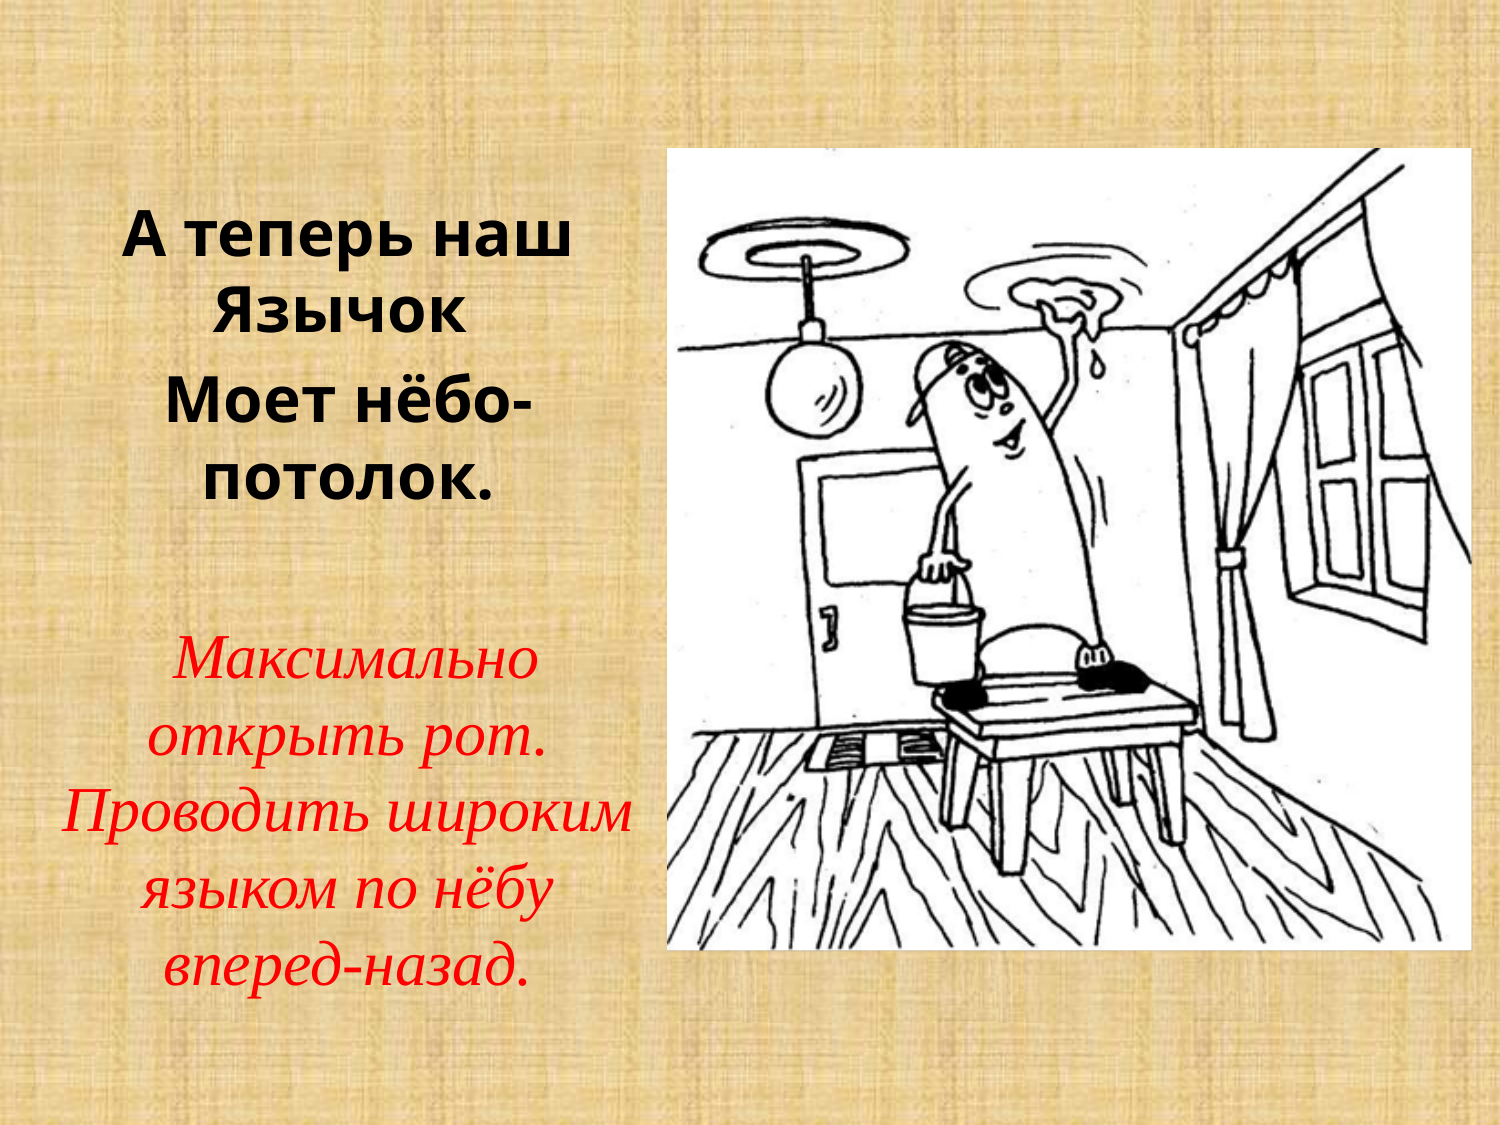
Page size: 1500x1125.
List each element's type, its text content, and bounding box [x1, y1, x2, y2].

list А теперь наш Язычок Моет нёбо-потолок. Максимально открыть рот. Проводить широким языком по нёбу вперед-назад. [29, 184, 668, 1012]
picture [0, 0, 1500, 1125]
